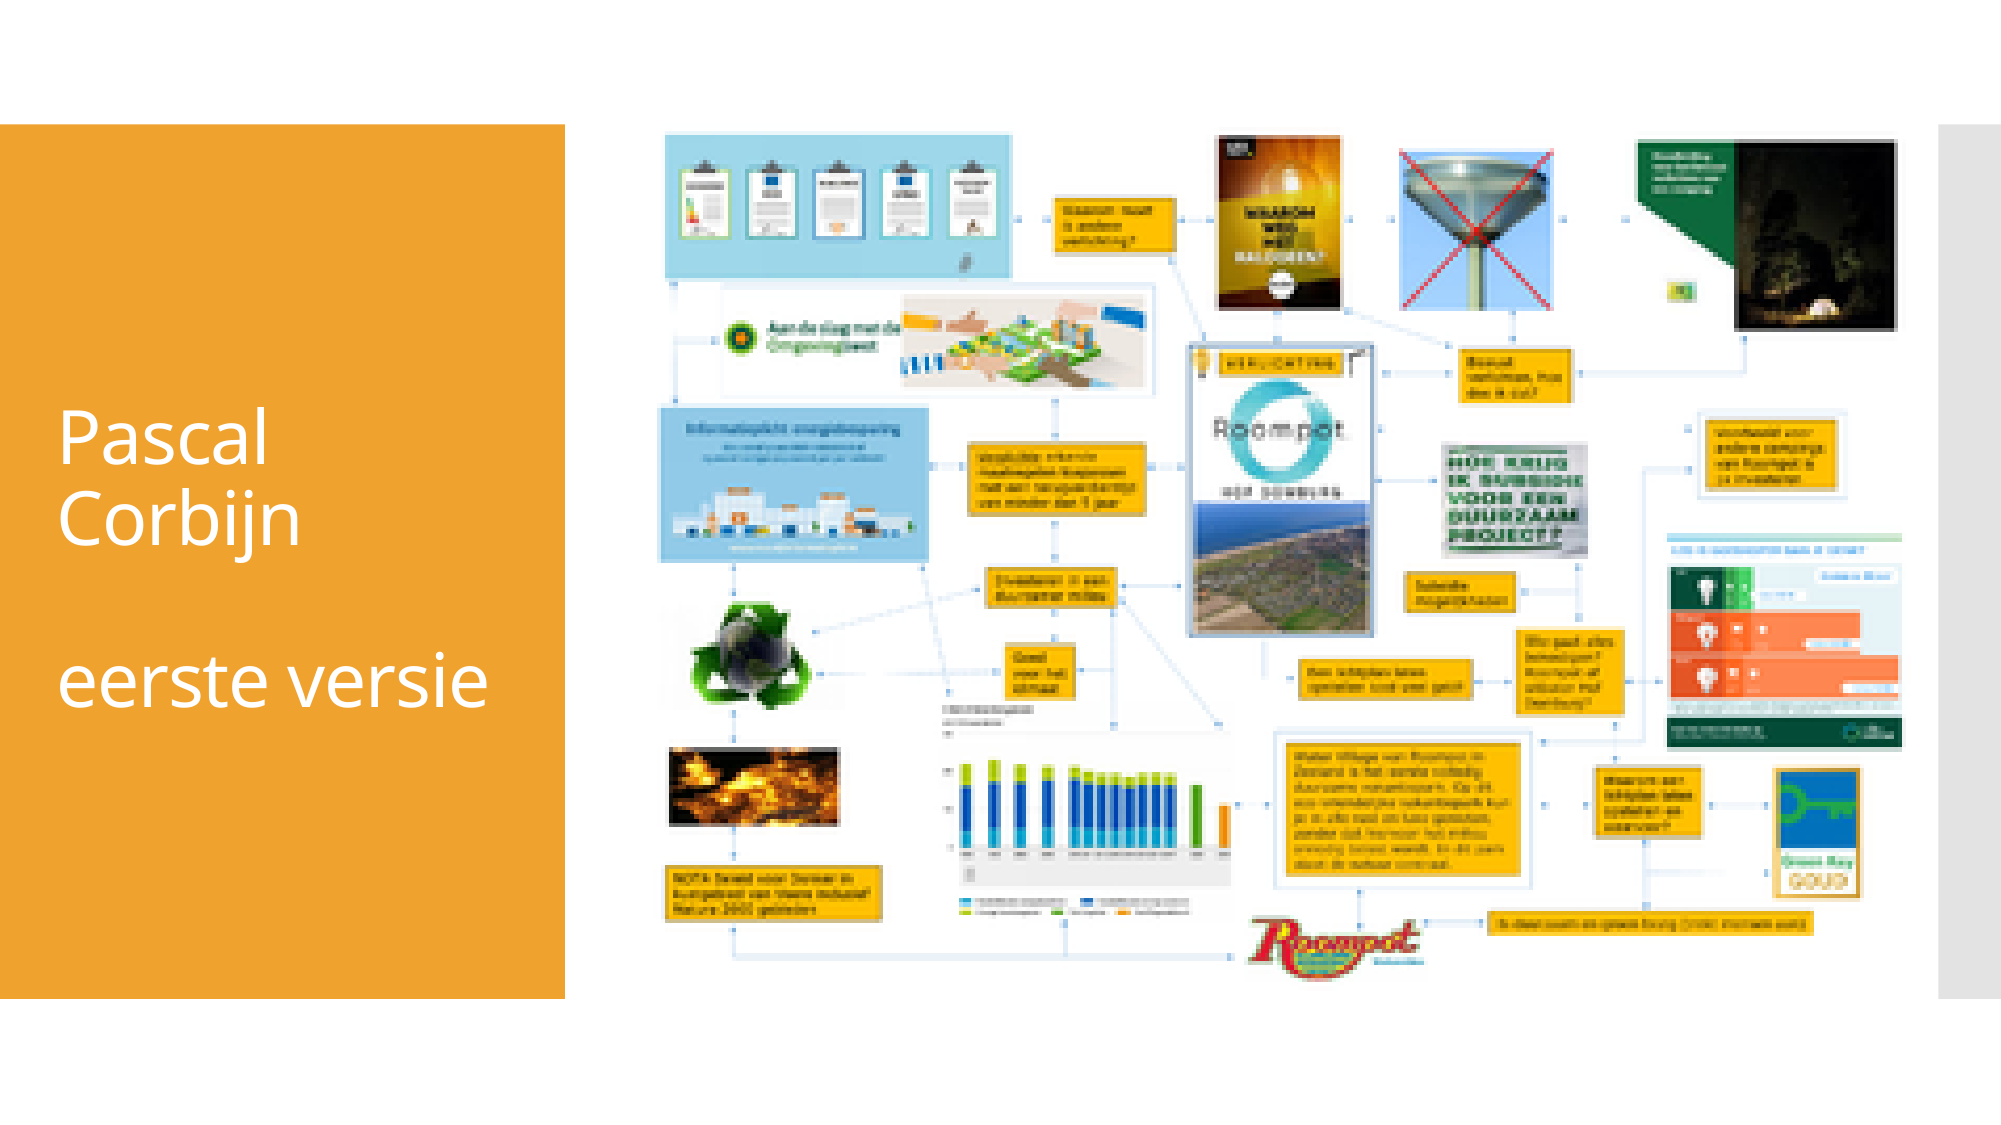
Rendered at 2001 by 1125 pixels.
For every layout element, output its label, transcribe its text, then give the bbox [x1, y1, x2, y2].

picture [652, 122, 1911, 1012]
title Pascal Corbijn eerste versie [41, 184, 525, 940]
